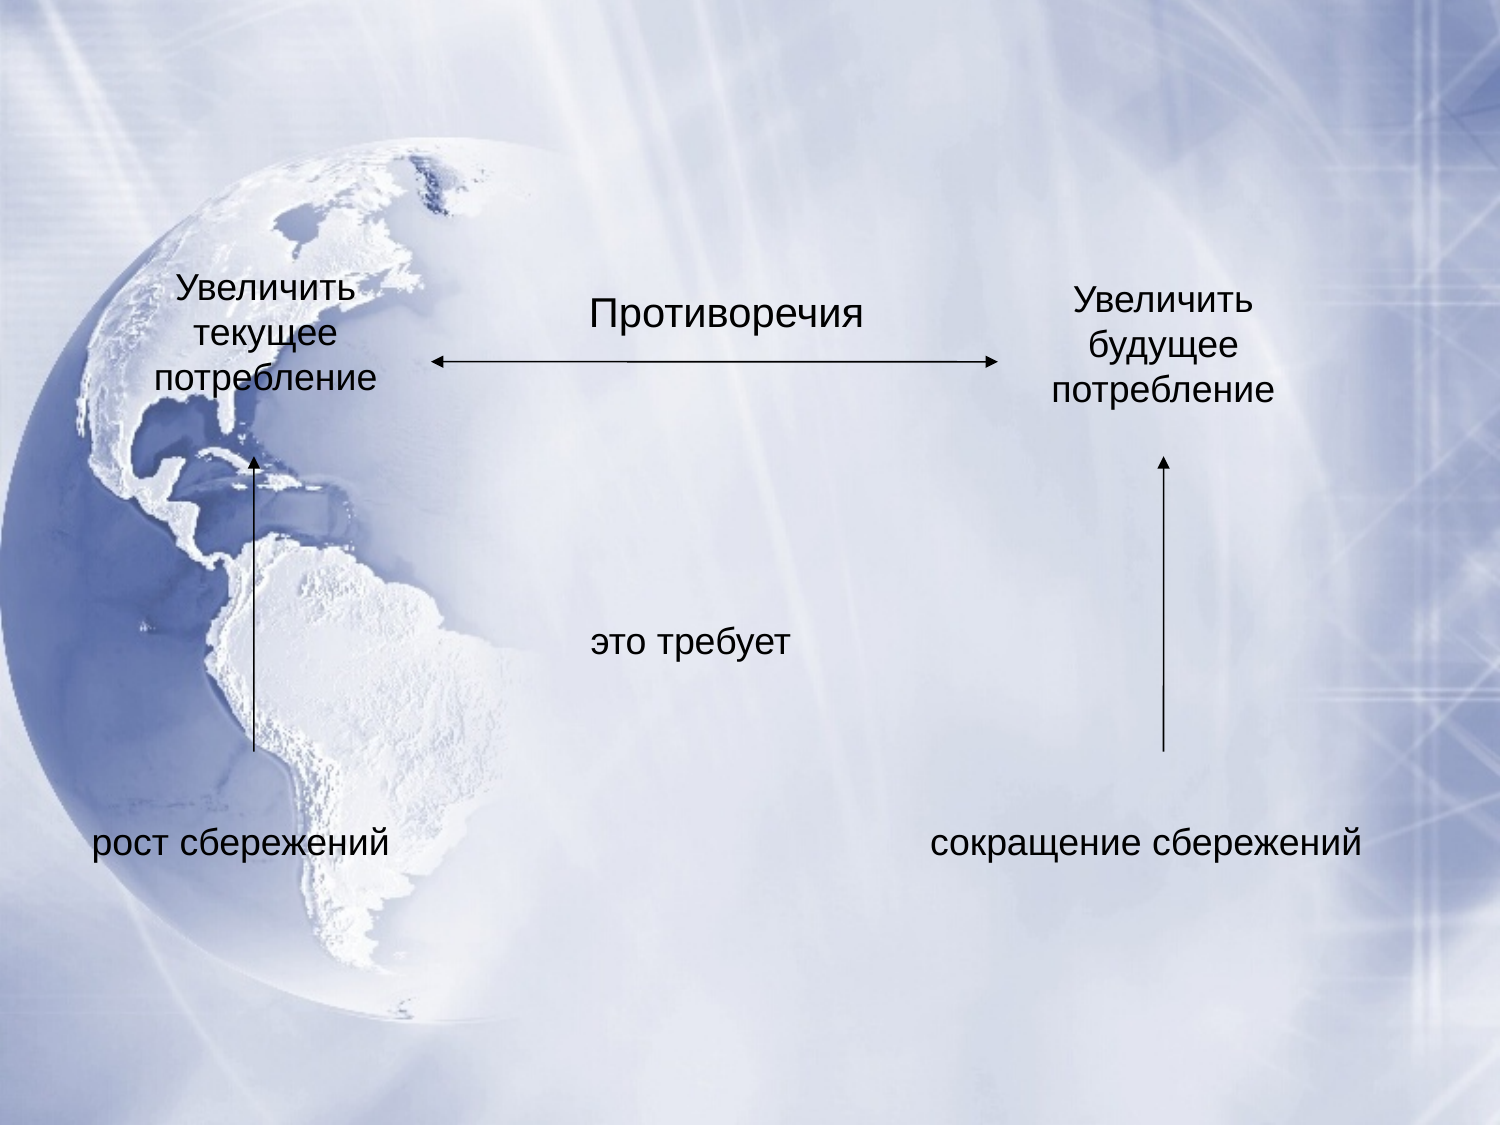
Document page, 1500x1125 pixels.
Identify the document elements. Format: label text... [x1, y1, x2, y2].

text_box [247, 456, 261, 752]
text_box [430, 355, 998, 368]
text_box это требует [360, 609, 1022, 670]
text_box [1157, 456, 1170, 752]
text_box Увеличить будущее потребление [986, 267, 1341, 417]
text_box сокращение сбережений [915, 810, 1400, 871]
text_box Увеличить текущее потребление [88, 255, 443, 406]
picture [0, 0, 1500, 1125]
text_box рост сбережений [76, 810, 455, 871]
text_box Противоречия [443, 278, 986, 344]
